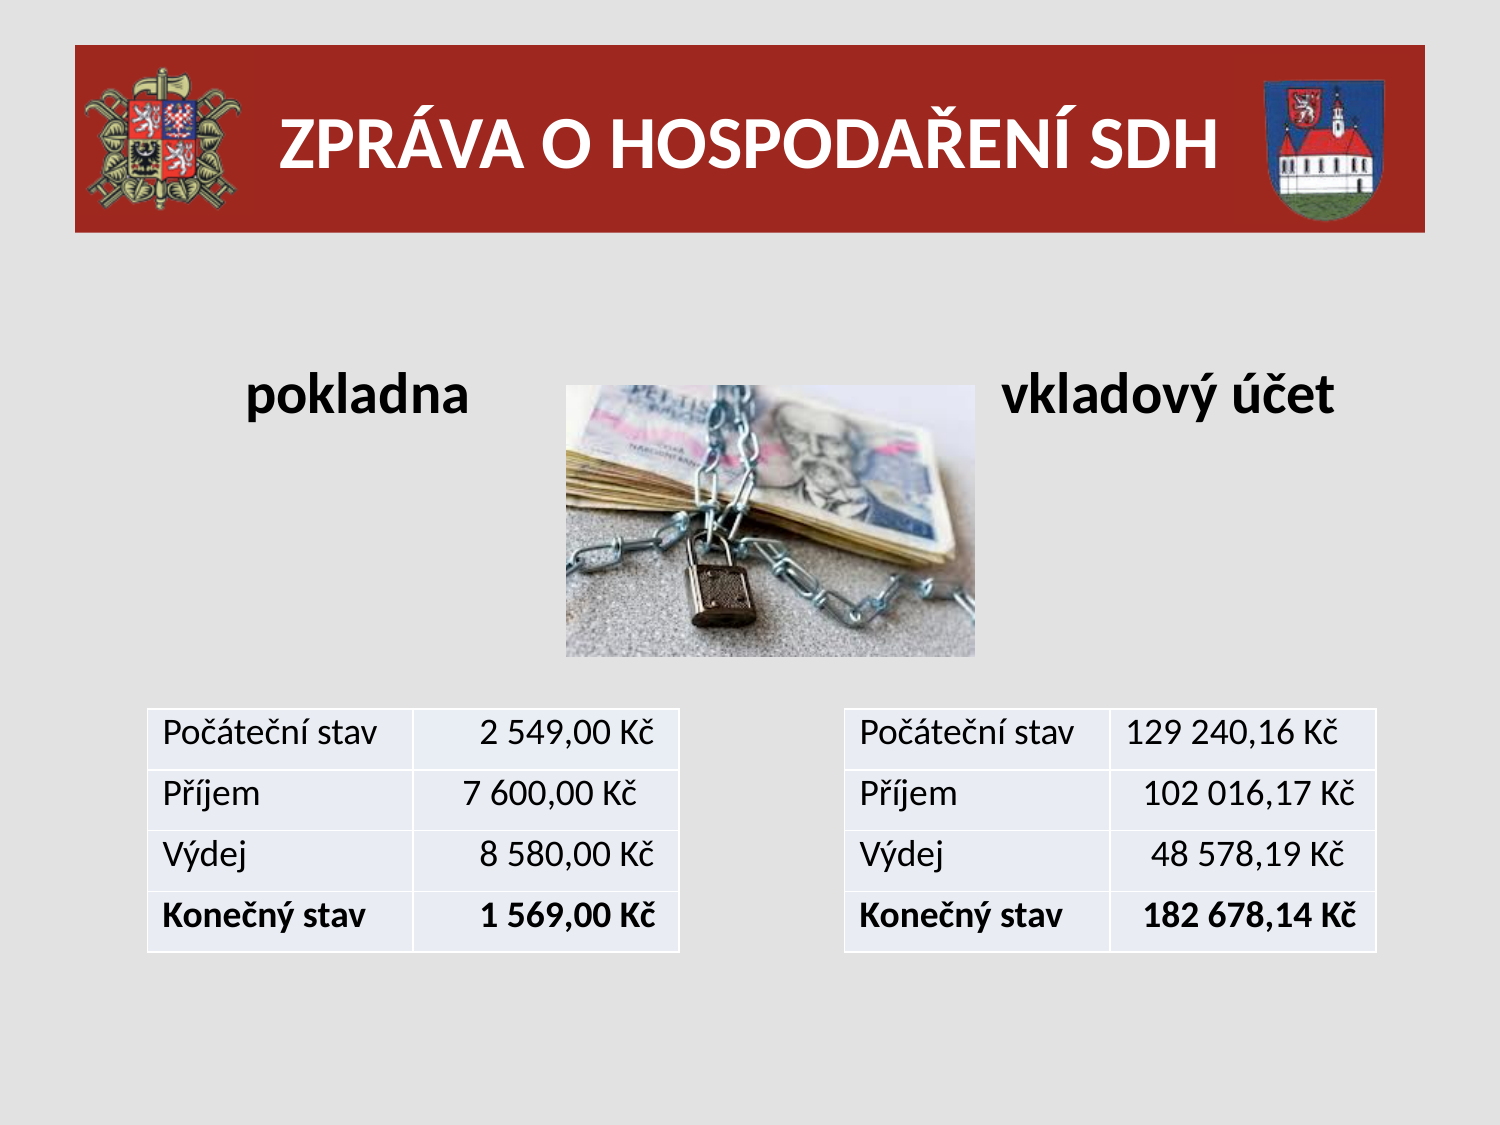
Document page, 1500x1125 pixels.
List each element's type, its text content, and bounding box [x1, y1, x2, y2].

list vkladový účet [986, 327, 1388, 433]
picture [1234, 54, 1411, 224]
table_cell Konečný stav [845, 892, 1109, 951]
table_cell Příjem [845, 771, 1109, 830]
table_cell 102 016,17 Kč [1111, 771, 1375, 830]
title ZPRÁVA O HOSPODAŘENÍ SDH [75, 45, 1425, 233]
table_cell Výdej [148, 831, 412, 891]
table_header 2 549,00 Kč [414, 710, 678, 769]
table_header 129 240,16 Kč [1111, 710, 1375, 769]
picture [565, 385, 975, 658]
table_cell Výdej [845, 831, 1109, 891]
table_cell 182 678,14 Kč [1111, 892, 1375, 951]
table_cell 1 569,00 Kč [414, 892, 678, 951]
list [76, 45, 253, 215]
table_cell Příjem [148, 771, 412, 830]
table_header Počáteční stav [845, 710, 1109, 769]
table_cell Konečný stav [148, 892, 412, 951]
table_cell 8 580,00 Kč [414, 831, 678, 891]
list pokladna [230, 327, 516, 433]
table_cell 48 578,19 Kč [1111, 831, 1375, 891]
table_header Počáteční stav [148, 710, 412, 769]
table_cell 7 600,00 Kč [414, 771, 678, 830]
